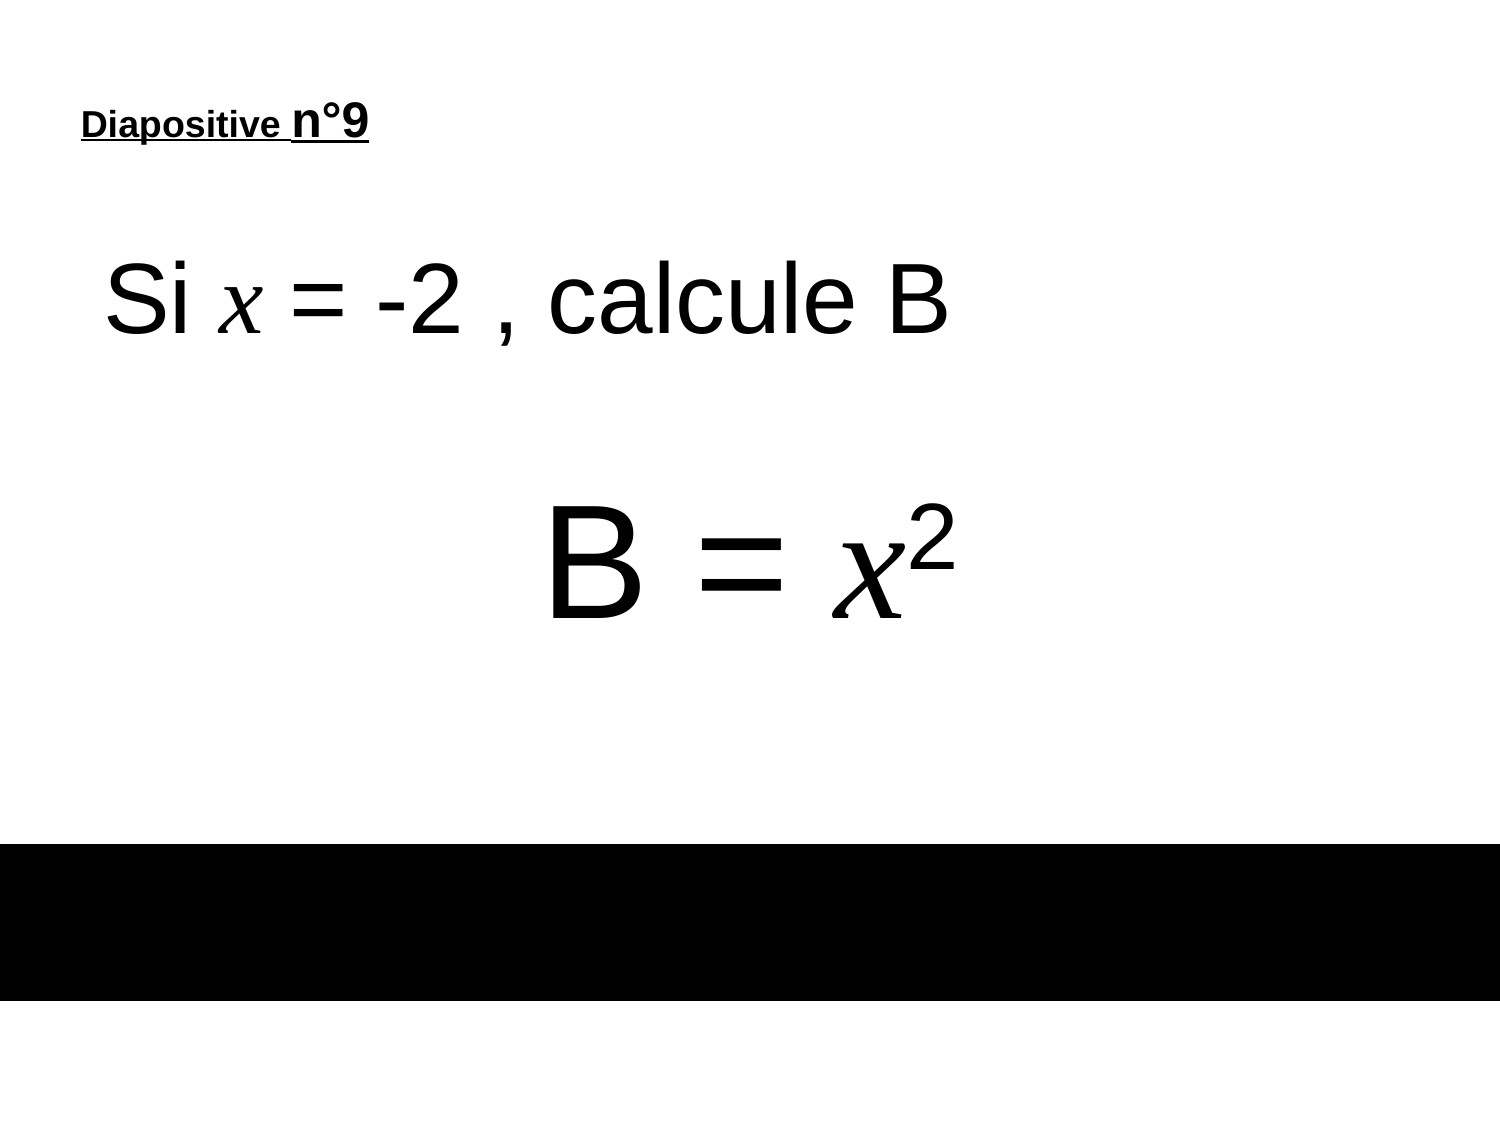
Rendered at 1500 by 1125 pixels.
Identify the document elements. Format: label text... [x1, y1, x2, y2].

text_box Si x = -2 , calcule B [88, 172, 1364, 414]
text_box Diapositive n°9 [66, 79, 787, 155]
text_box [0, 844, 1500, 1001]
text_box B = x2 [112, 432, 1388, 674]
